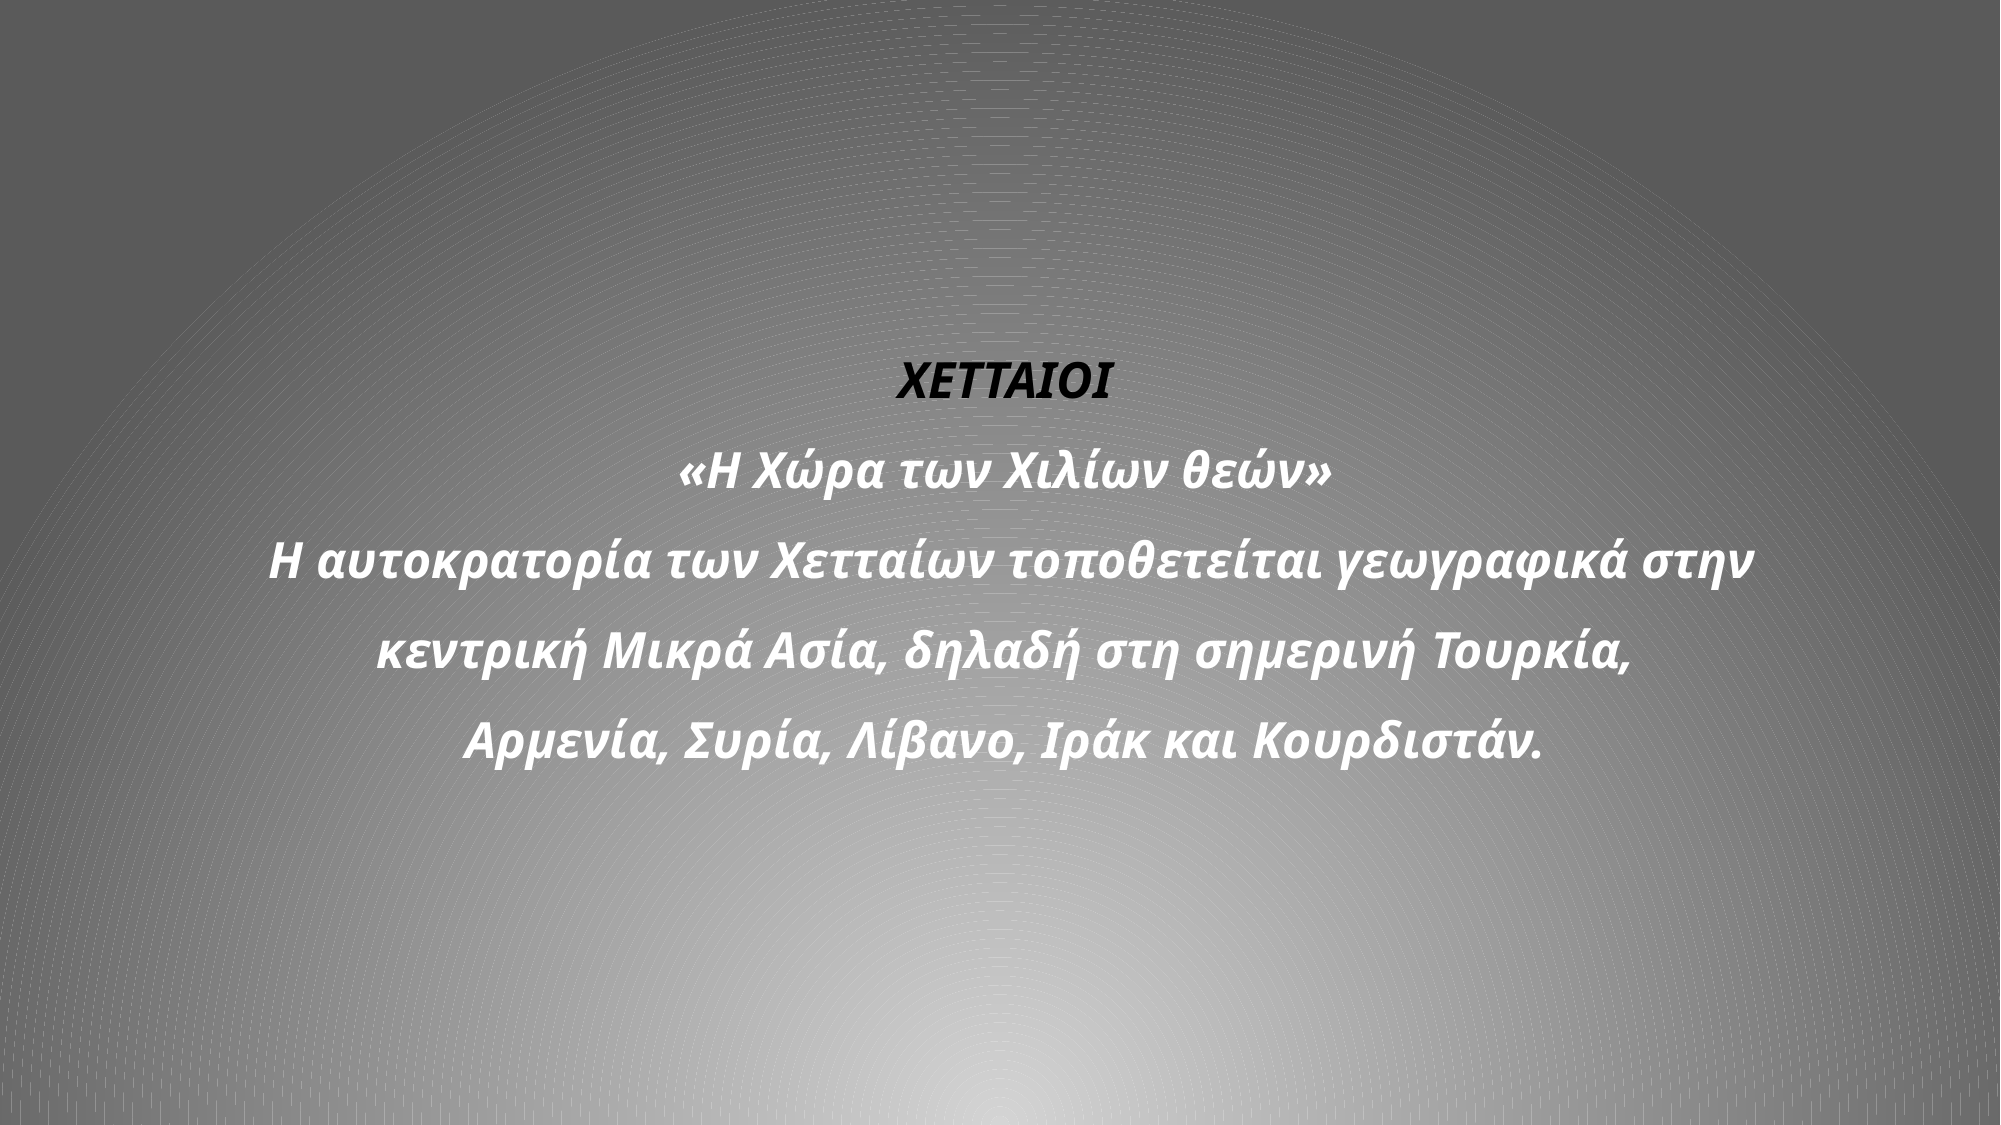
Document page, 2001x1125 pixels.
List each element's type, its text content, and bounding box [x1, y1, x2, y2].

text_box ΧΕΤΤΑΙΟΙ «Η Χώρα των Χιλίων θεών» Η αυτοκρατορία των Χετταίων τοποθετείται γεωγραφικά στην κεντρική Μικρά Ασία, δηλαδή στη σημερινή Τουρκία, Αρμενία, Συρία, Λίβανο, Ιράκ και Κουρδιστάν. [195, 311, 1817, 776]
